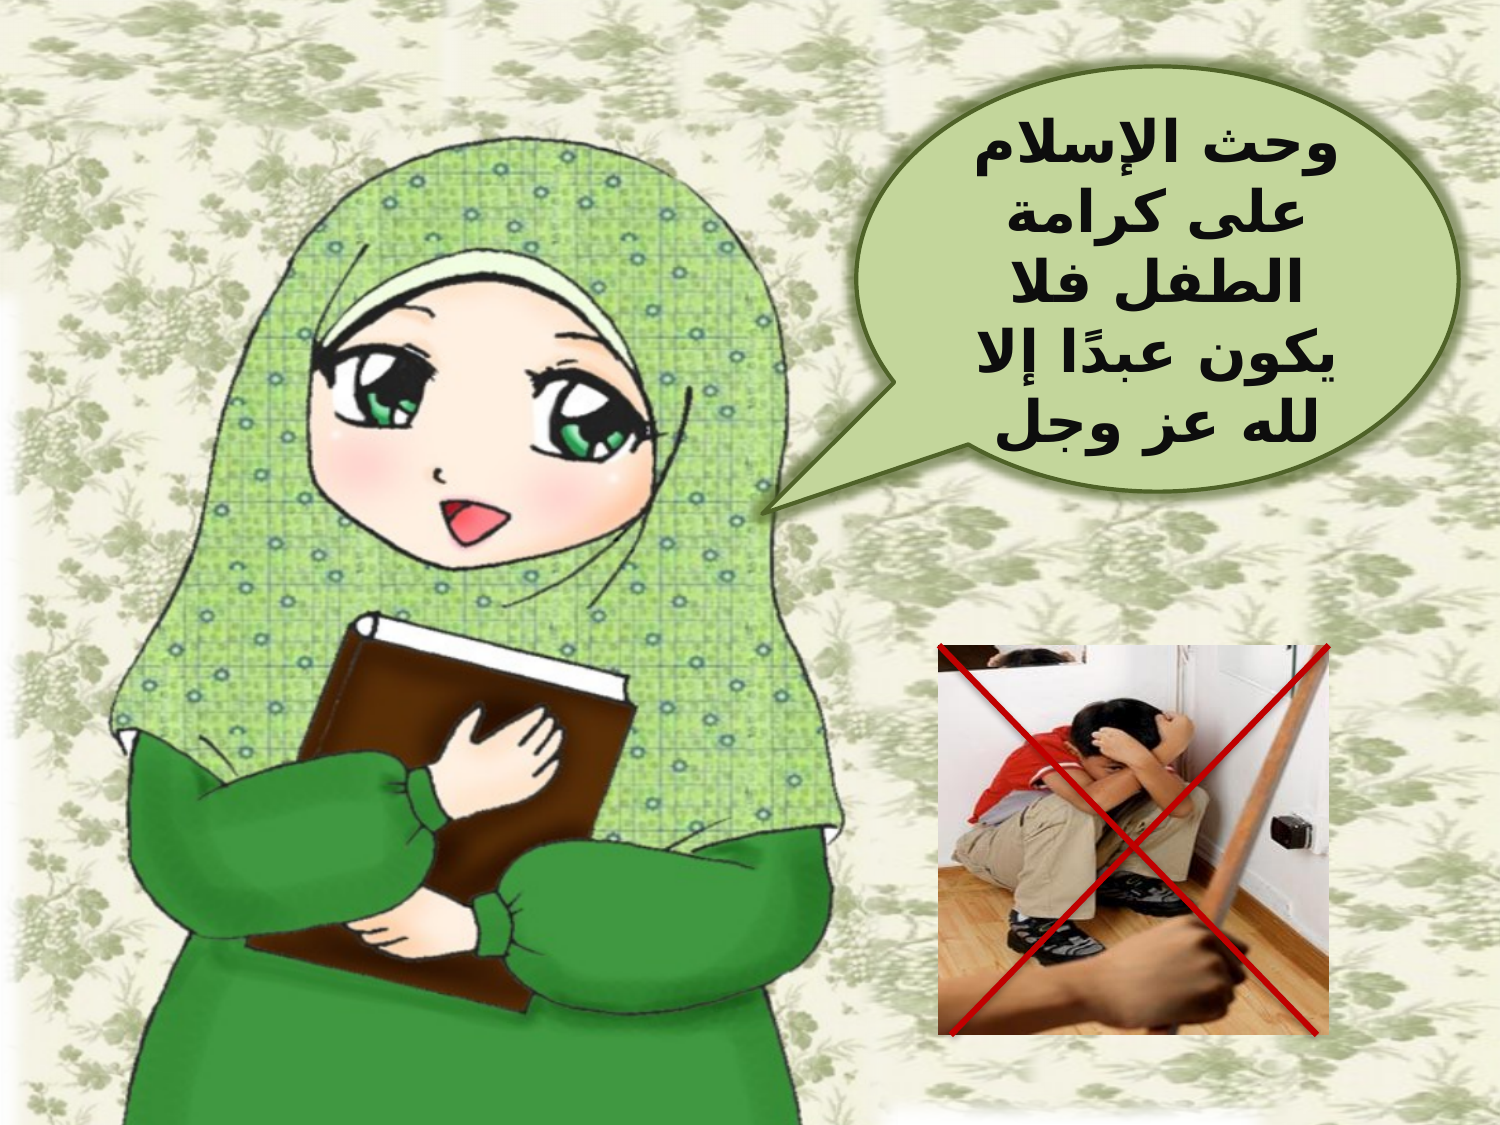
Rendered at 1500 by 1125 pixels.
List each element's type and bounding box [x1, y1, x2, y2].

text_box [938, 644, 1318, 1036]
text_box [1318, 644, 1330, 1036]
picture [0, 0, 1500, 1125]
